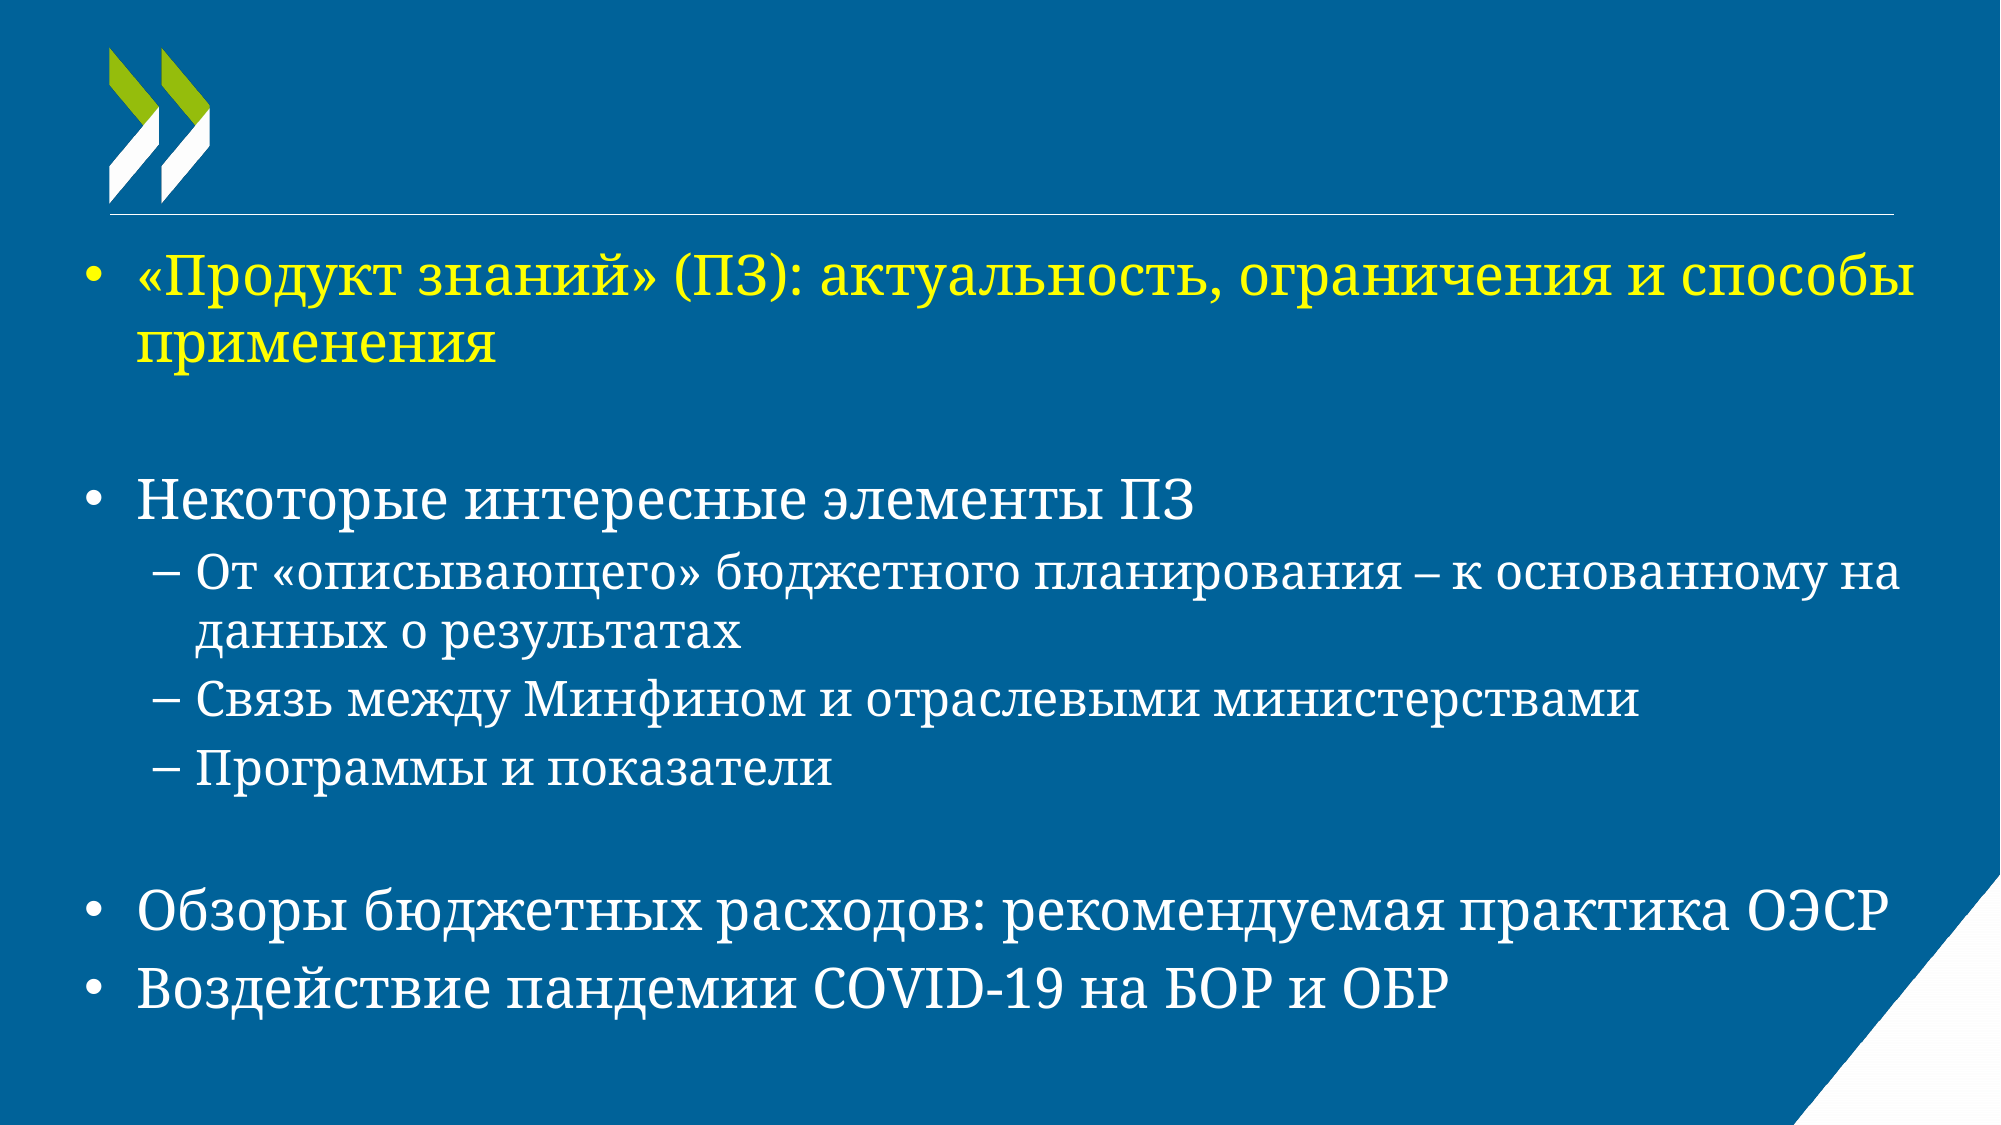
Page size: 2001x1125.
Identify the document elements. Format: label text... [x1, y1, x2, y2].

list «Продукт знаний» (ПЗ): актуальность, ограничения и способы применения Некоторые интересные элементы ПЗ От «описывающего» бюджетного планирования – к основанному на данных о результатах Связь между Минфином и отраслевыми министерствами Программы и показатели Обзоры бюджетных расходов: рекомендуемая практика ОЭСР Воздействие пандемии COVID-19 на БОР и ОБР [69, 232, 1942, 1083]
